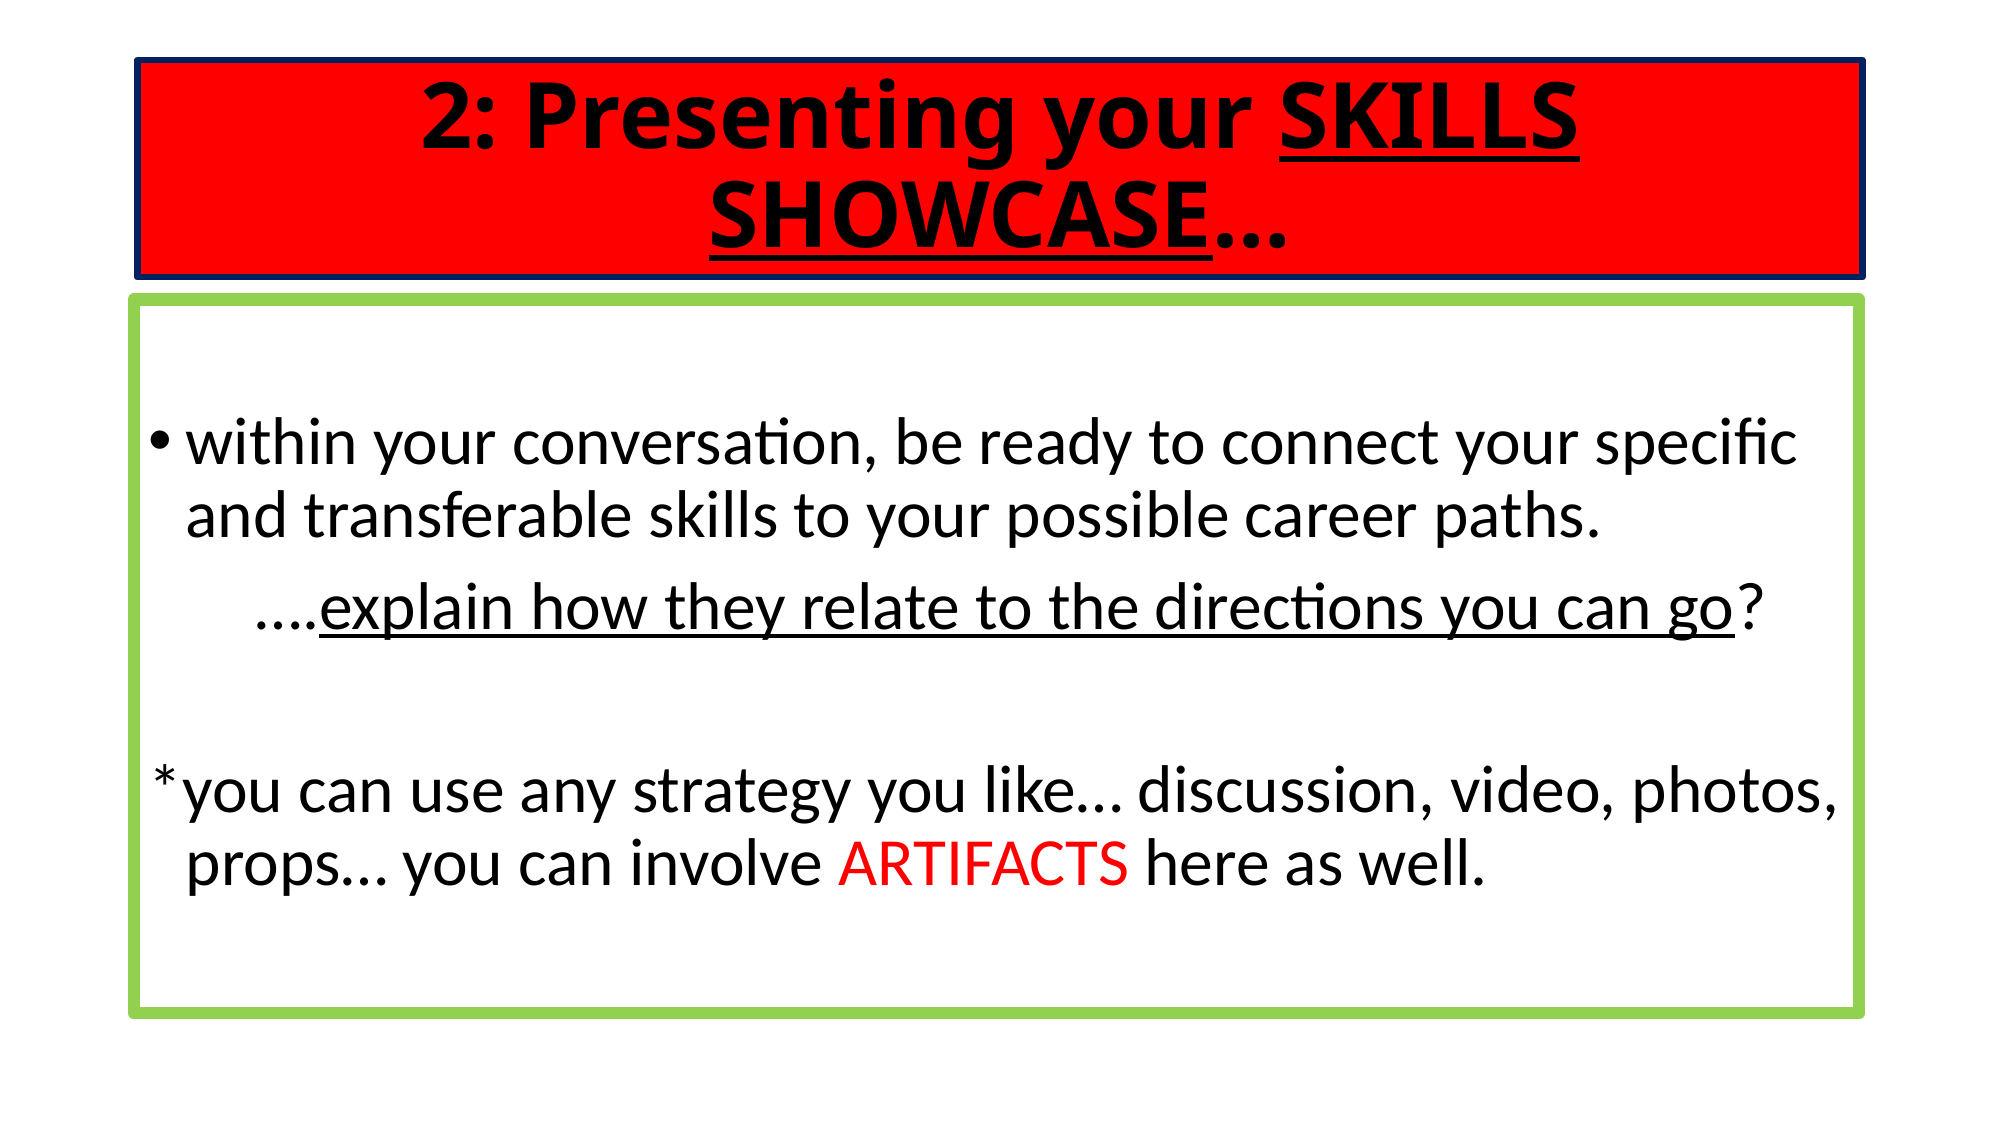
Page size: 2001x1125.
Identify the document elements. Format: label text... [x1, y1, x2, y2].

title 2: Presenting your SKILLS SHOWCASE… [137, 59, 1863, 278]
list within your conversation, be ready to connect your specific and transferable skills to your possible career paths. ….explain how they relate to the directions you can go? *you can use any strategy you like… discussion, video, photos, props… you can involve ARTIFACTS here as well. [133, 299, 1859, 1014]
